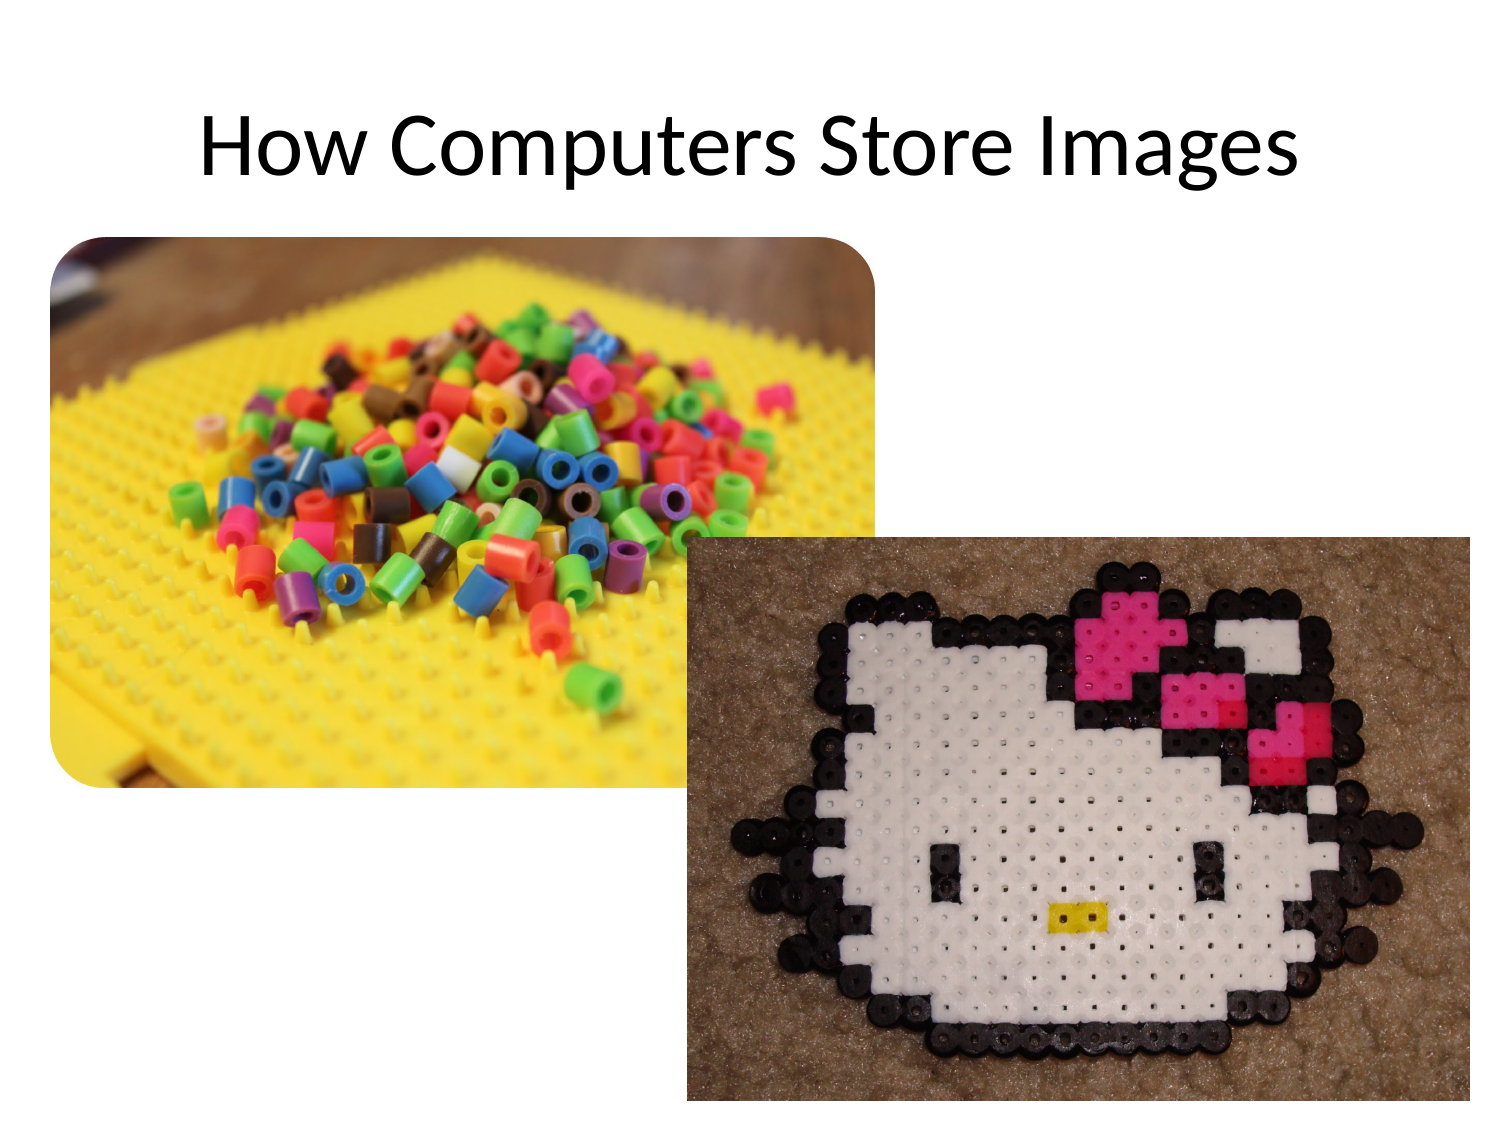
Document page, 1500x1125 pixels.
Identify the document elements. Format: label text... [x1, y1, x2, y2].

title How Computers Store Images [75, 45, 1425, 233]
picture [49, 237, 1470, 1101]
